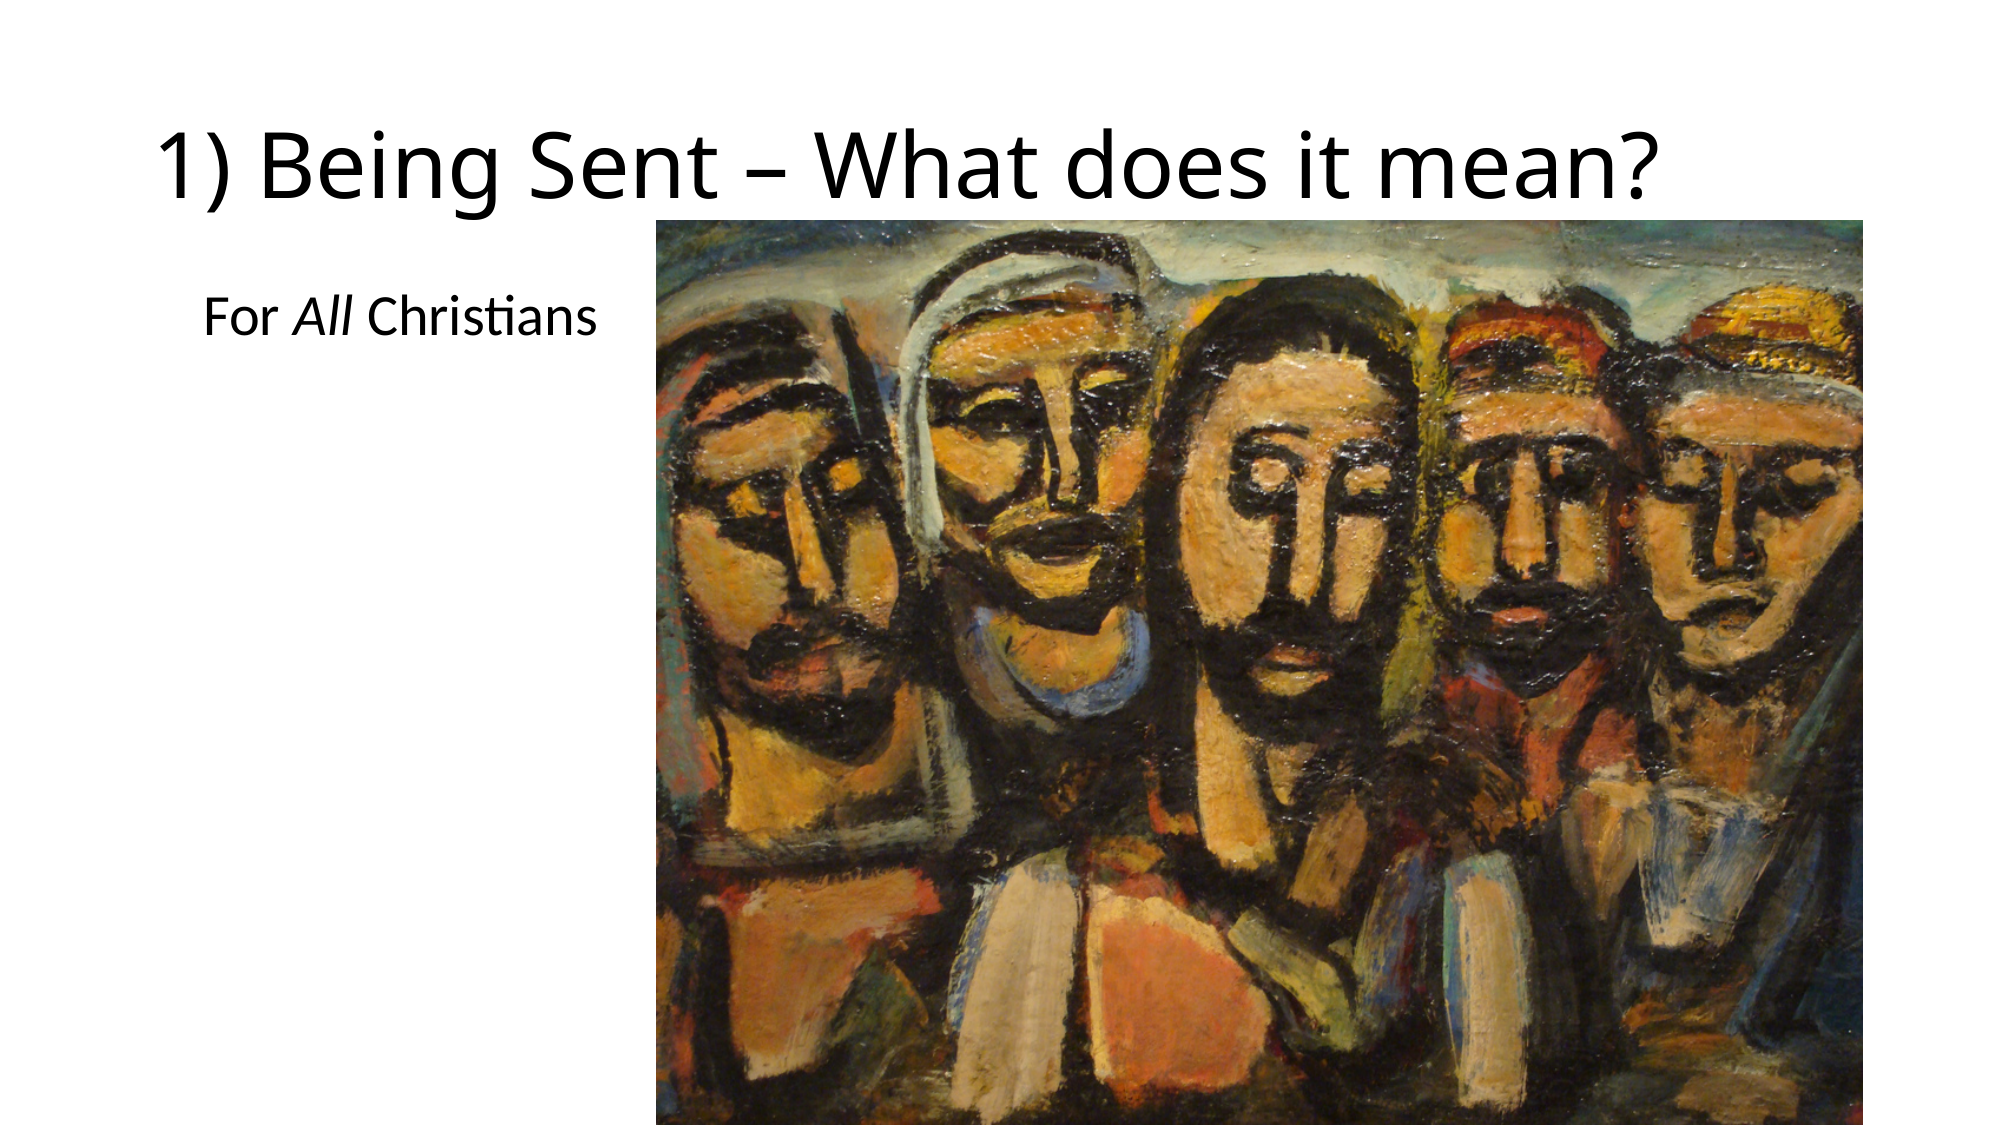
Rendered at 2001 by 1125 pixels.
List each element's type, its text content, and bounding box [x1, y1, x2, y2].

title 1) Being Sent – What does it mean? [137, 59, 1863, 278]
list For All Christians [188, 277, 656, 412]
picture [656, 220, 1863, 1125]
